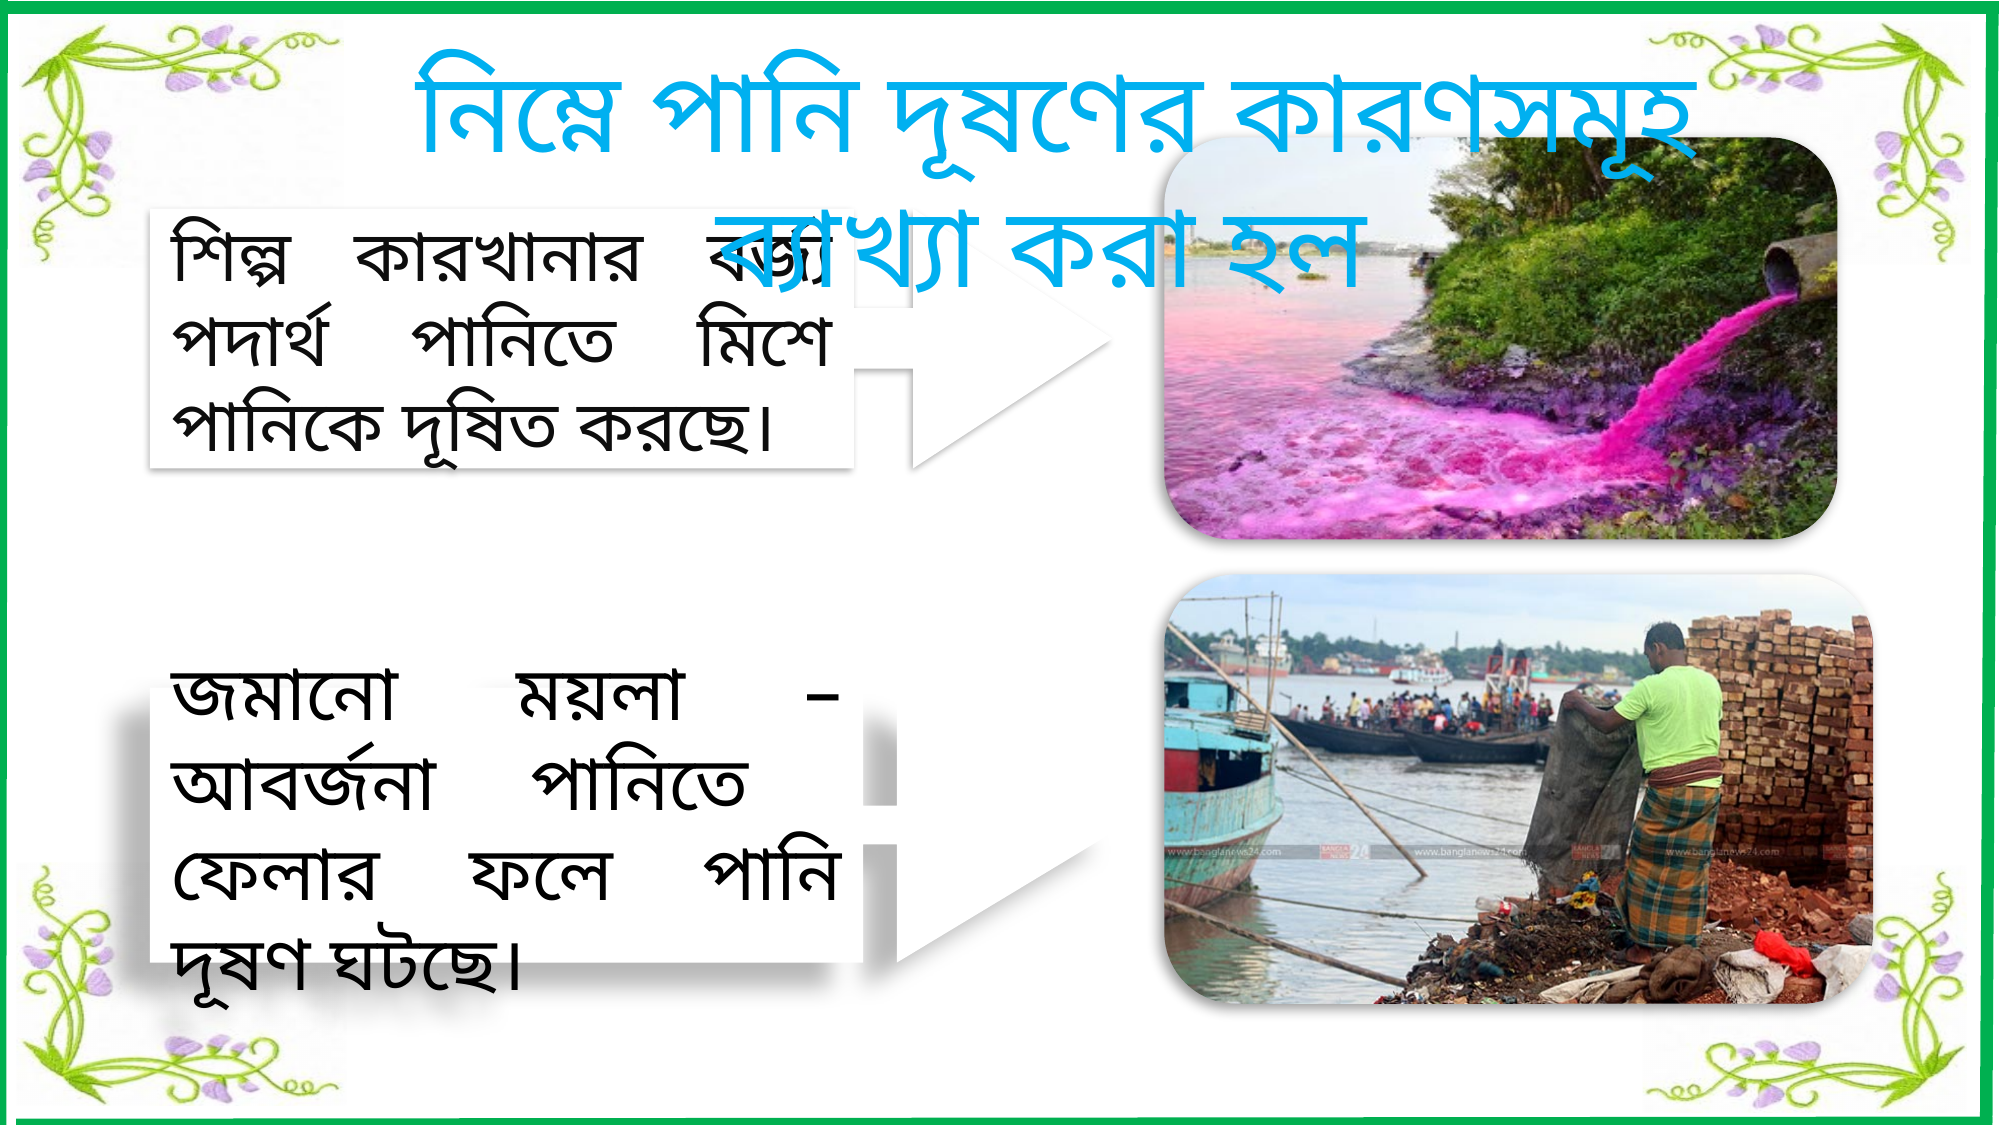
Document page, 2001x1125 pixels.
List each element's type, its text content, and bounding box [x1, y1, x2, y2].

text_box জমানো ময়লা – আবর্জনা পানিতে ফেলার ফলে পানি দূষণ ঘটছে। [147, 685, 1128, 965]
picture [17, 863, 346, 1106]
text_box শিল্প কারখানার বর্জ্য পদার্থ পানিতে মিশে পানিকে দূষিত করছে। [147, 206, 1115, 471]
picture [19, 20, 344, 268]
picture [1164, 574, 1966, 1112]
picture [1164, 22, 1970, 540]
text_box নিম্নে পানি দূষণের কারণসমূহ ব্যাখ্যা করা হল [274, 32, 1838, 318]
